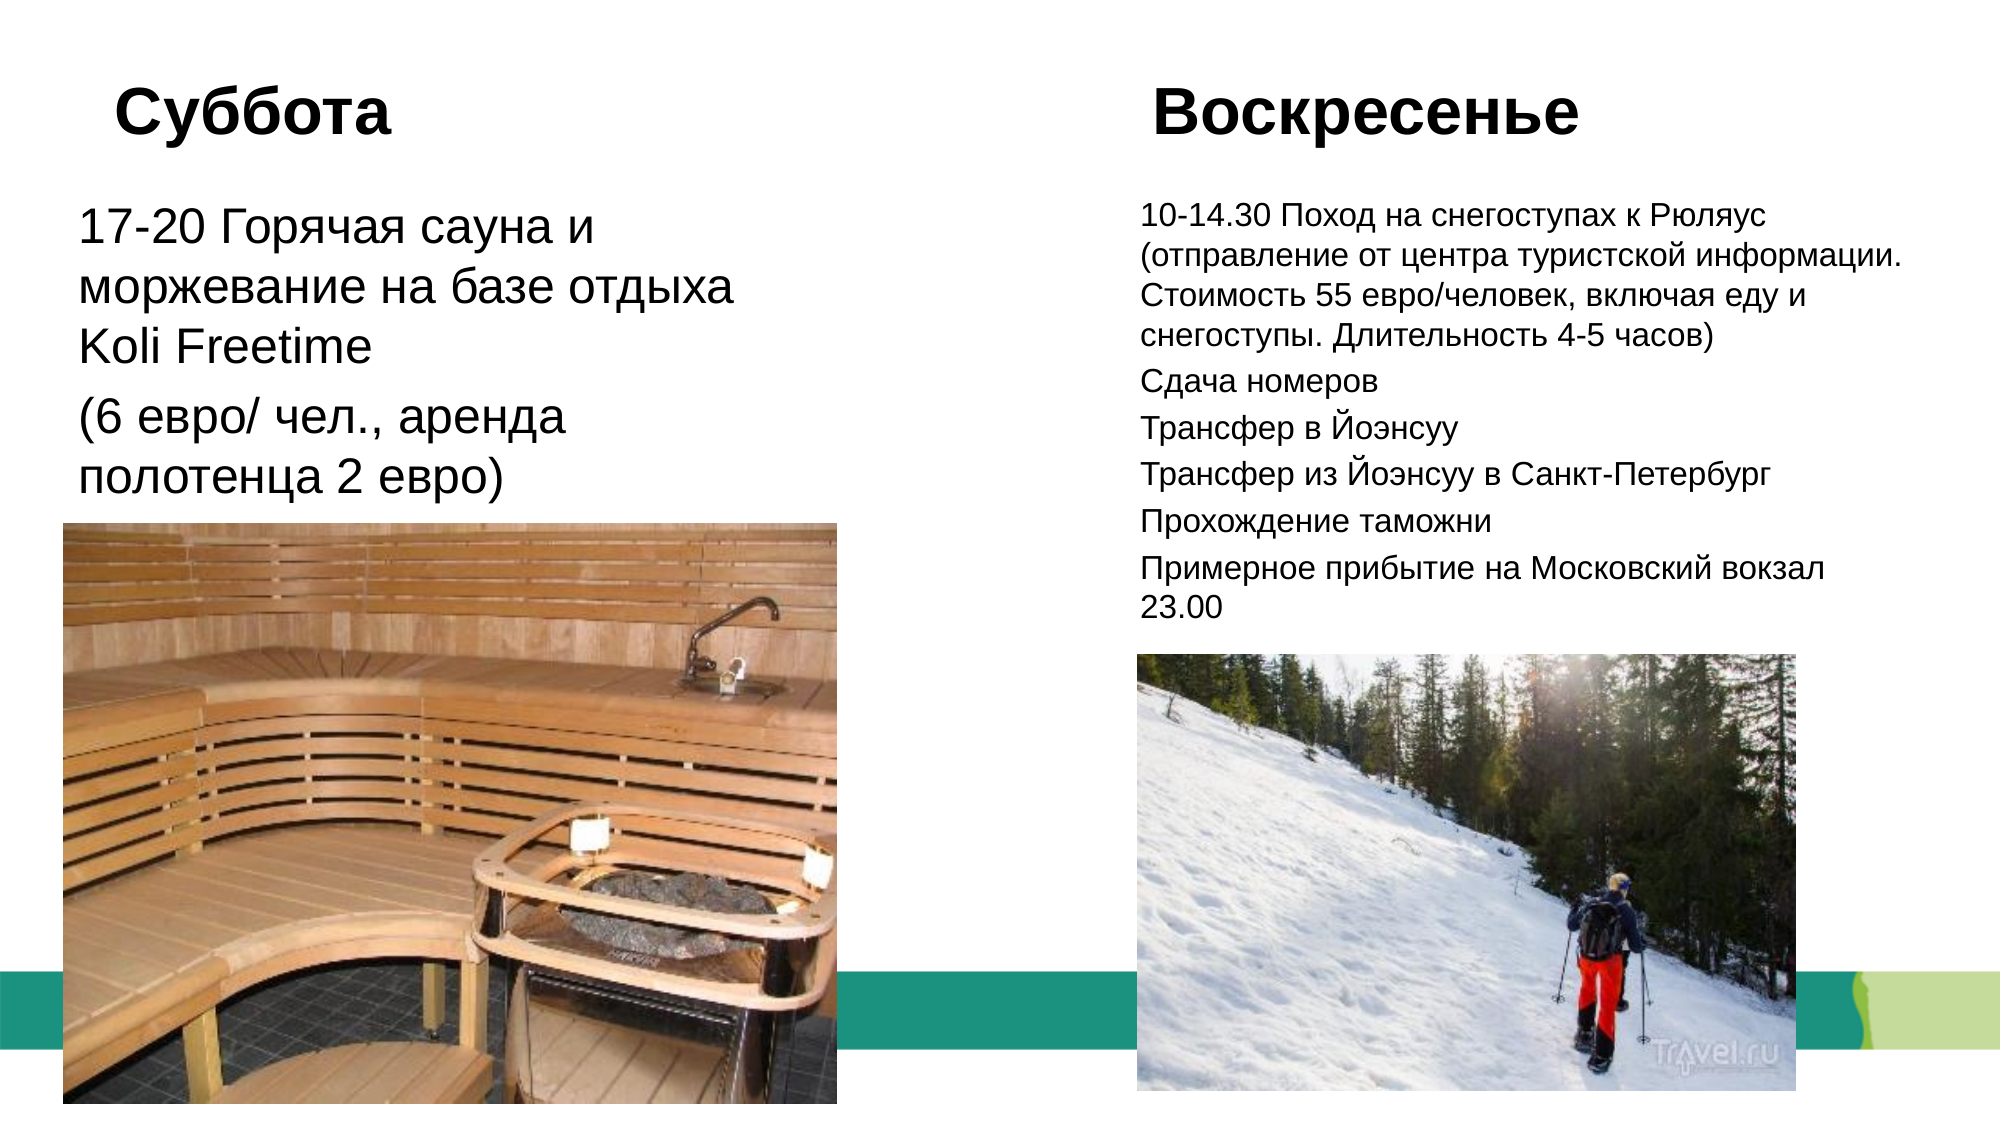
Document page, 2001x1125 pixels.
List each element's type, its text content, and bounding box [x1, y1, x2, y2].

list 17-20 Горячая сауна и моржевание на базе отдыха Koli Freetime (6 евро/ чел., аренда полотенца 2 евро) [63, 185, 758, 523]
title Суббота [99, 74, 758, 155]
text_box 10-14.30 Поход на снегоступах к Рюляус (отправление от центра туристской информации. Стоимость 55 евро/человек, включая еду и снегоступы. Длительность 4-5 часов) Сдача номеров Трансфер в Йоэнсуу Трансфер из Йоэнсуу в Санкт-Петербург Прохождение таможни Примерное прибытие на Московский вокзал 23.00 [1125, 185, 1931, 691]
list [63, 523, 837, 1104]
text_box Воскресенье [1137, 64, 1796, 155]
picture [0, 0, 2000, 1125]
